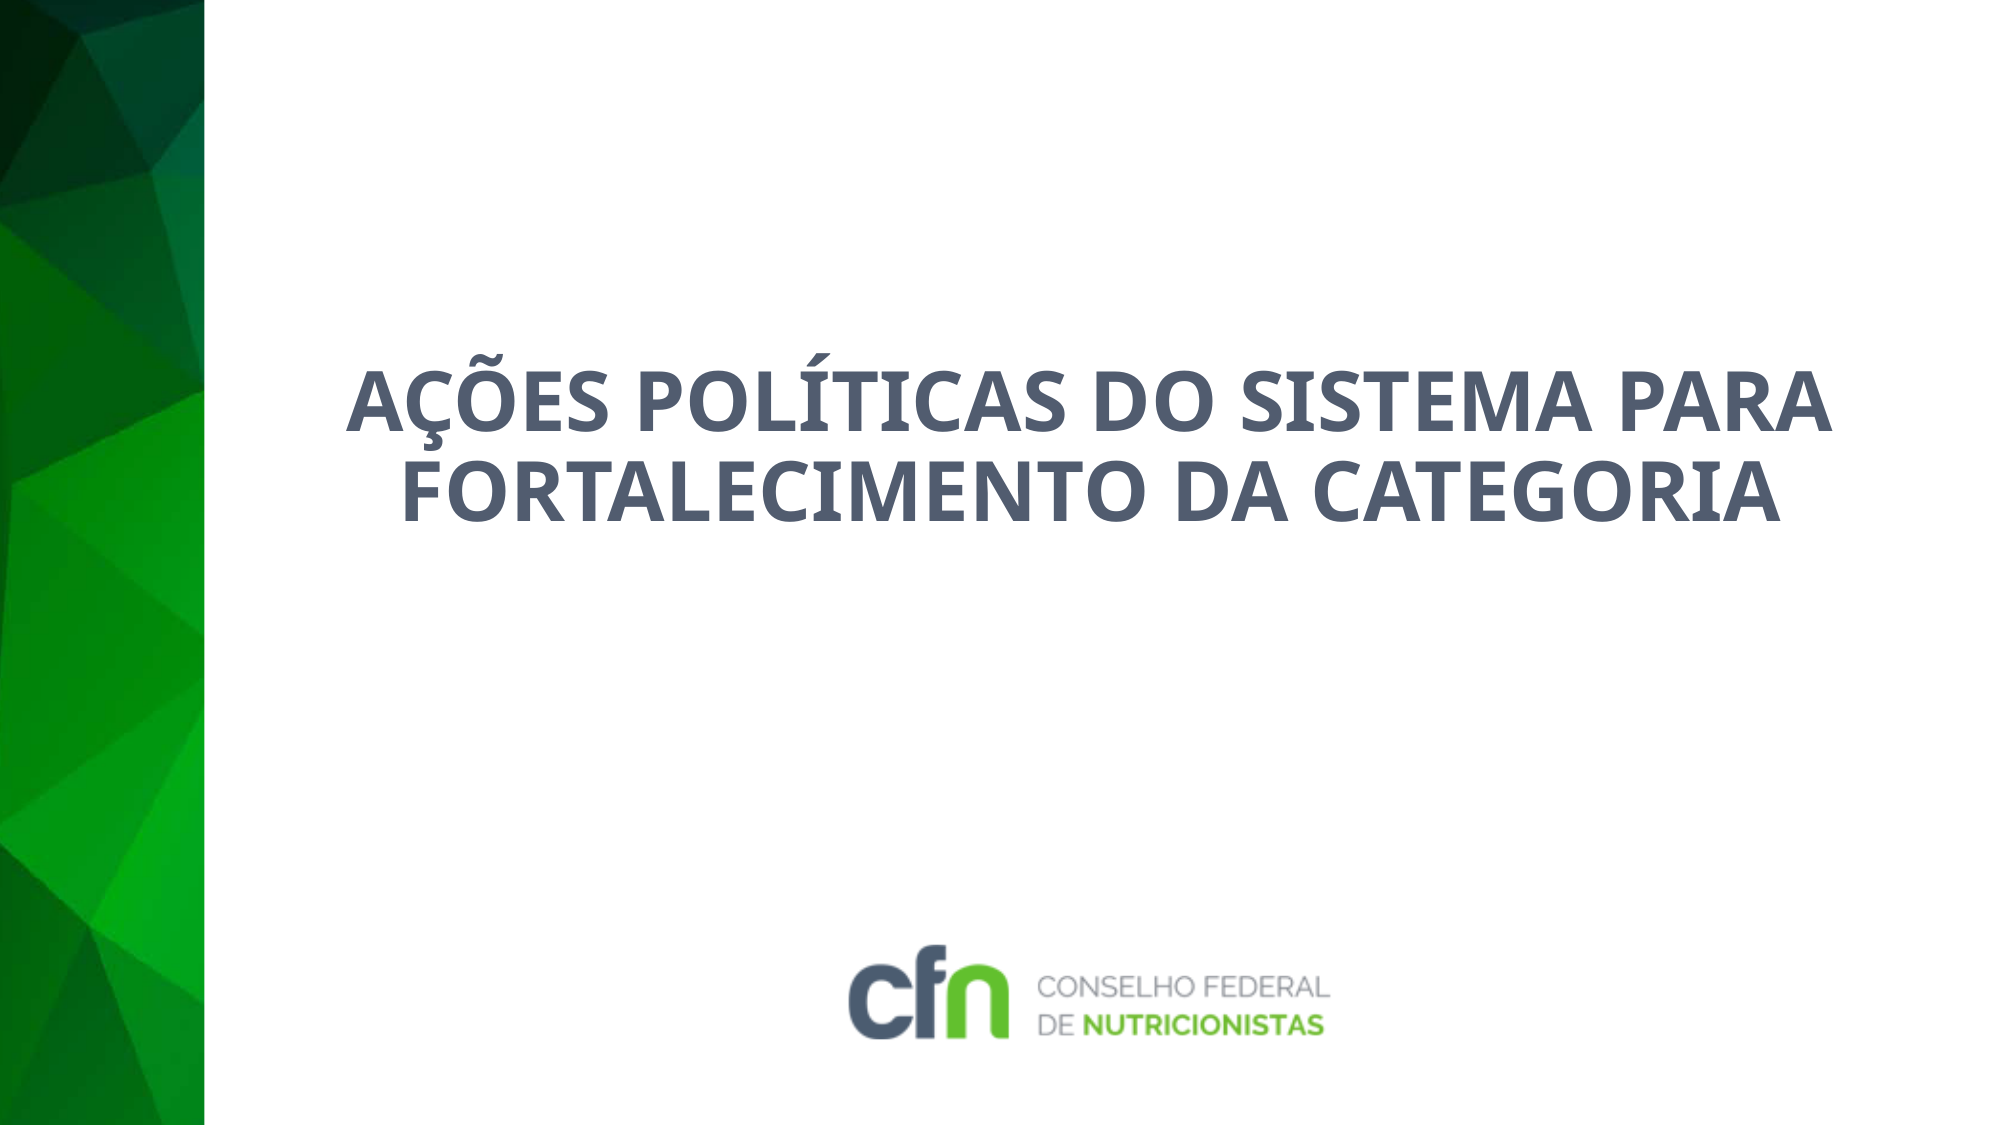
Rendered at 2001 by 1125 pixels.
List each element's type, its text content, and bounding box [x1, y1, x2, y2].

picture [843, 941, 1337, 1044]
picture [0, 0, 205, 1125]
title AÇÕES POLÍTICAS DO SISTEMA PARA FORTALECIMENTO DA CATEGORIA [308, 352, 1872, 832]
